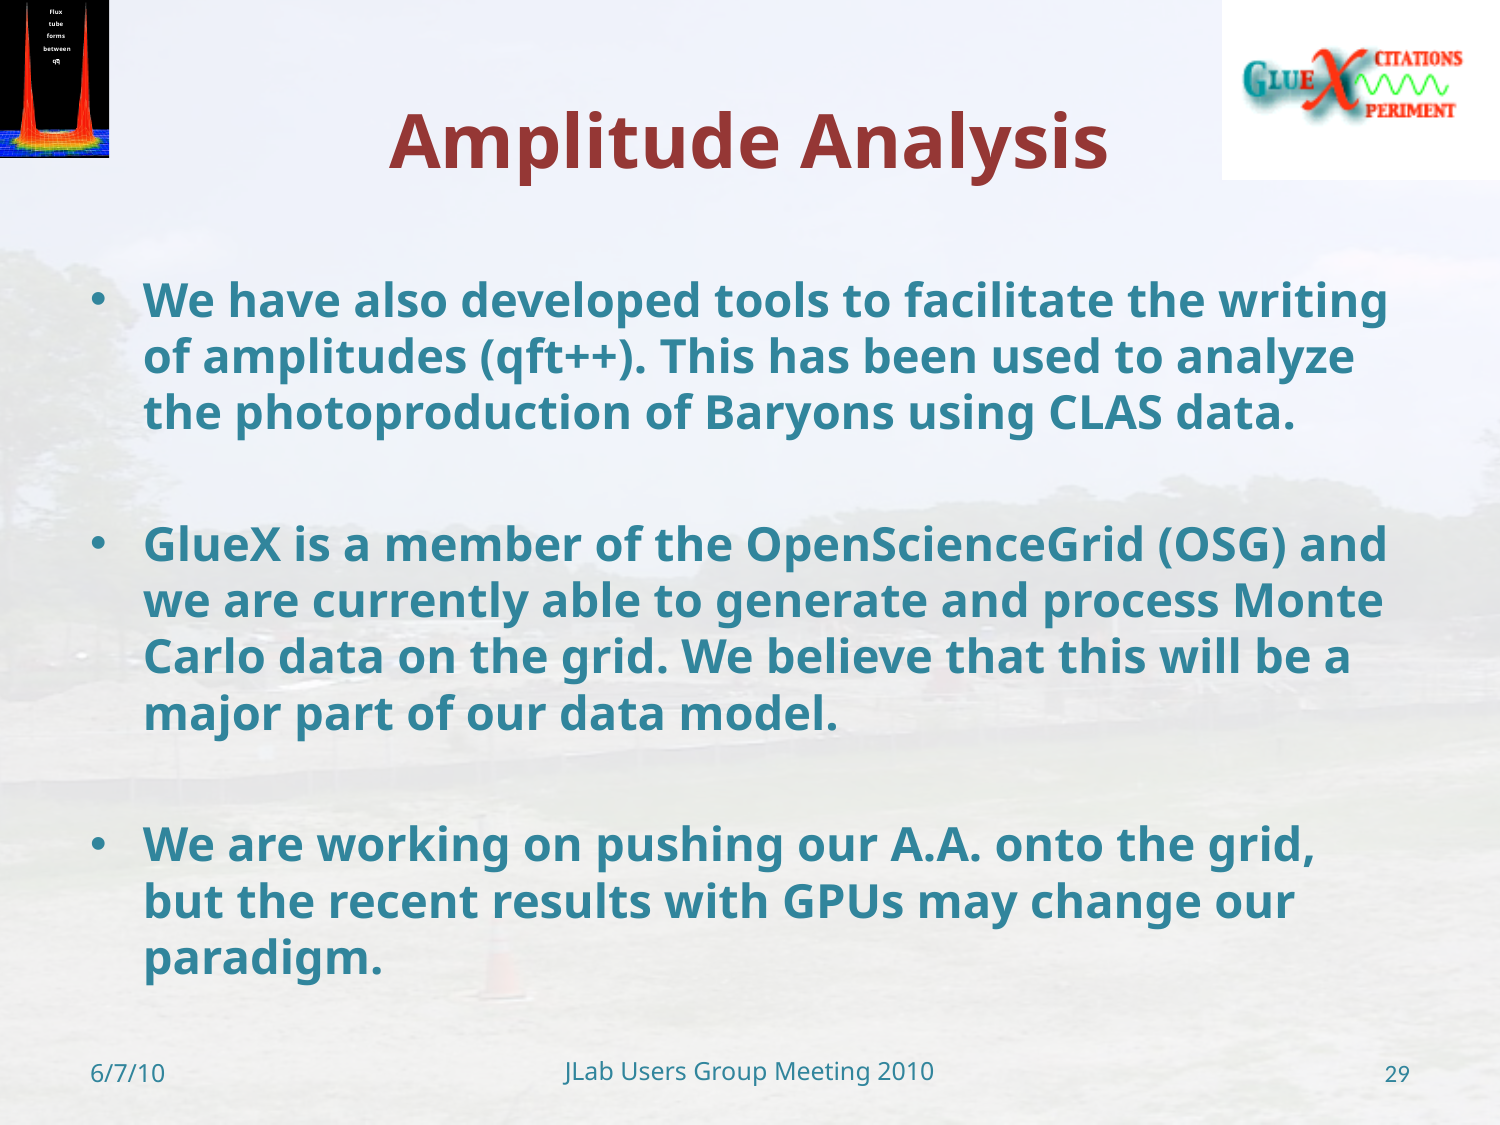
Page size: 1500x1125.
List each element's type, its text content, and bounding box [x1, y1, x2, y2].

list We have also developed tools to facilitate the writing of amplitudes (qft++). This has been used to analyze the photoproduction of Baryons using CLAS data. GlueX is a member of the OpenScienceGrid (OSG) and we are currently able to generate and process Monte Carlo data on the grid. We believe that this will be a major part of our data model. We are working on pushing our A.A. onto the grid, but the recent results with GPUs may change our paradigm. [75, 262, 1425, 1005]
picture [1222, 0, 1500, 180]
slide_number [75, 1042, 425, 1103]
title Amplitude Analysis [75, 45, 1425, 233]
slide_number 29 [1074, 1042, 1425, 1103]
footer JLab Users Group Meeting 2010 [512, 1042, 988, 1103]
